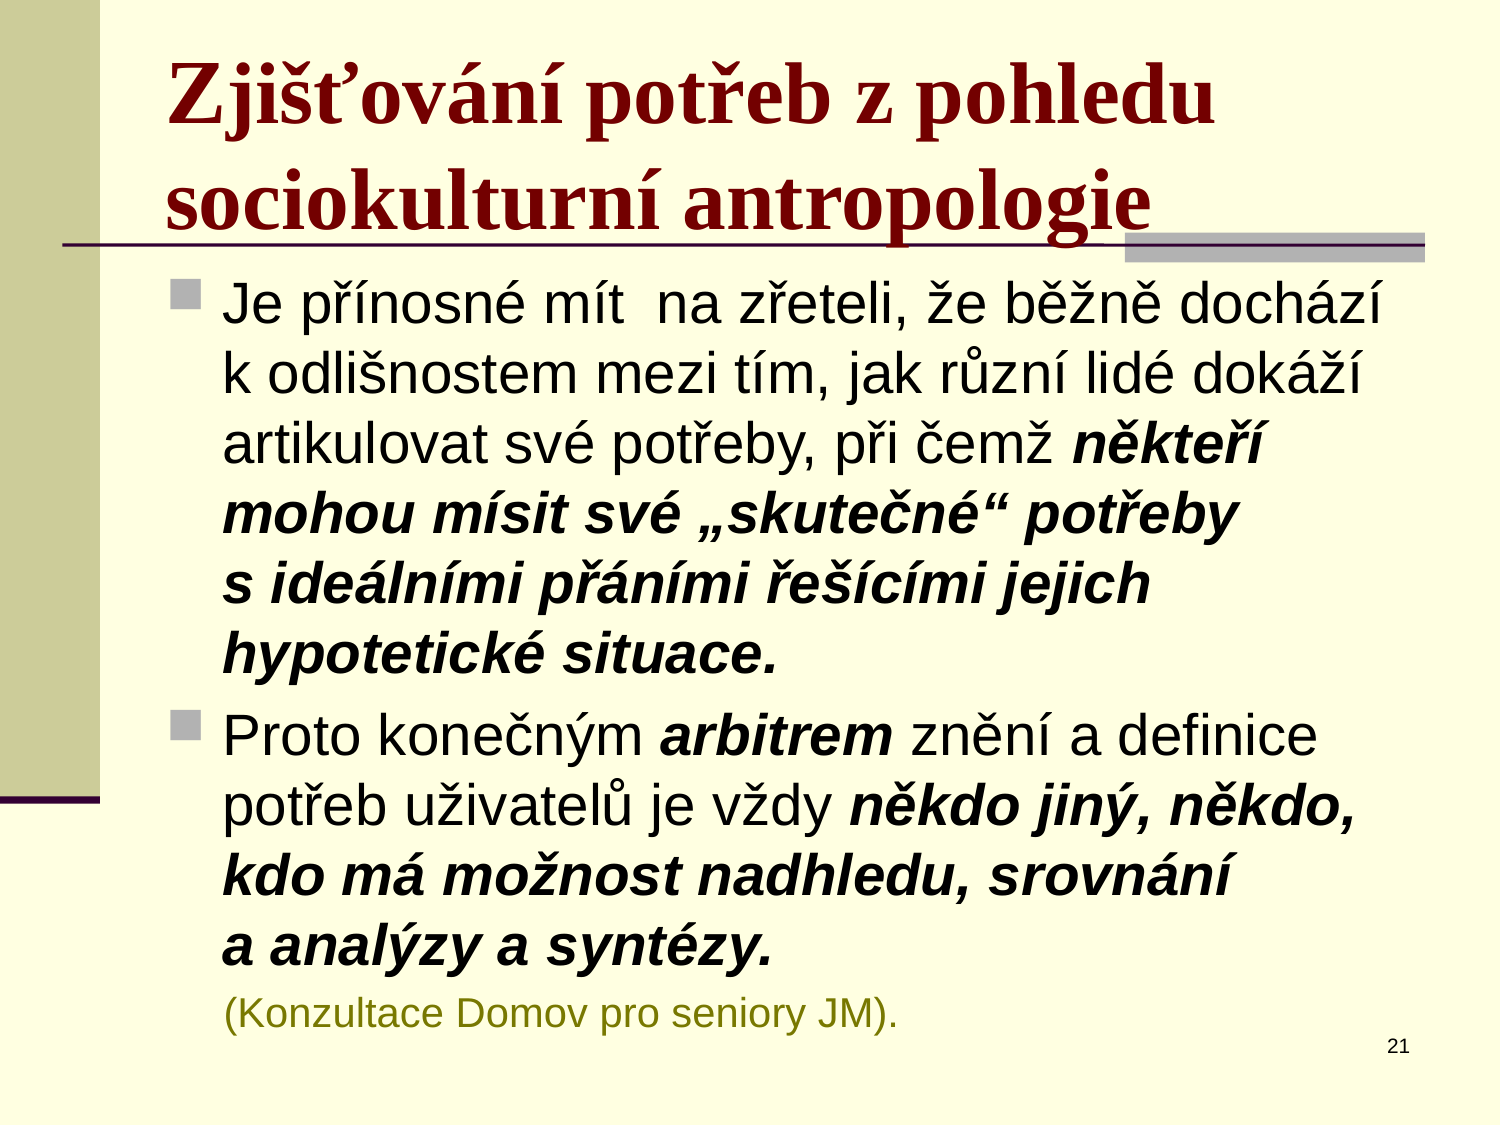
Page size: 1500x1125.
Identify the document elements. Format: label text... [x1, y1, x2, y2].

slide_number 21 [1112, 1025, 1425, 1100]
title Zjišťování potřeb z pohledu sociokulturní antropologie [150, 45, 1425, 234]
list Je přínosné mít na zřeteli, že běžně dochází k odlišnostem mezi tím, jak různí lidé dokáží artikulovat své potřeby, při čemž někteří mohou mísit své „skutečné“ potřeby s ideálními přáními řešícími jejich hypotetické situace. Proto konečným arbitrem znění a definice potřeb uživatelů je vždy někdo jiný, někdo, kdo má možnost nadhledu, srovnání a analýzy a syntézy. (Konzultace Domov pro seniory JM). [151, 258, 1427, 1002]
